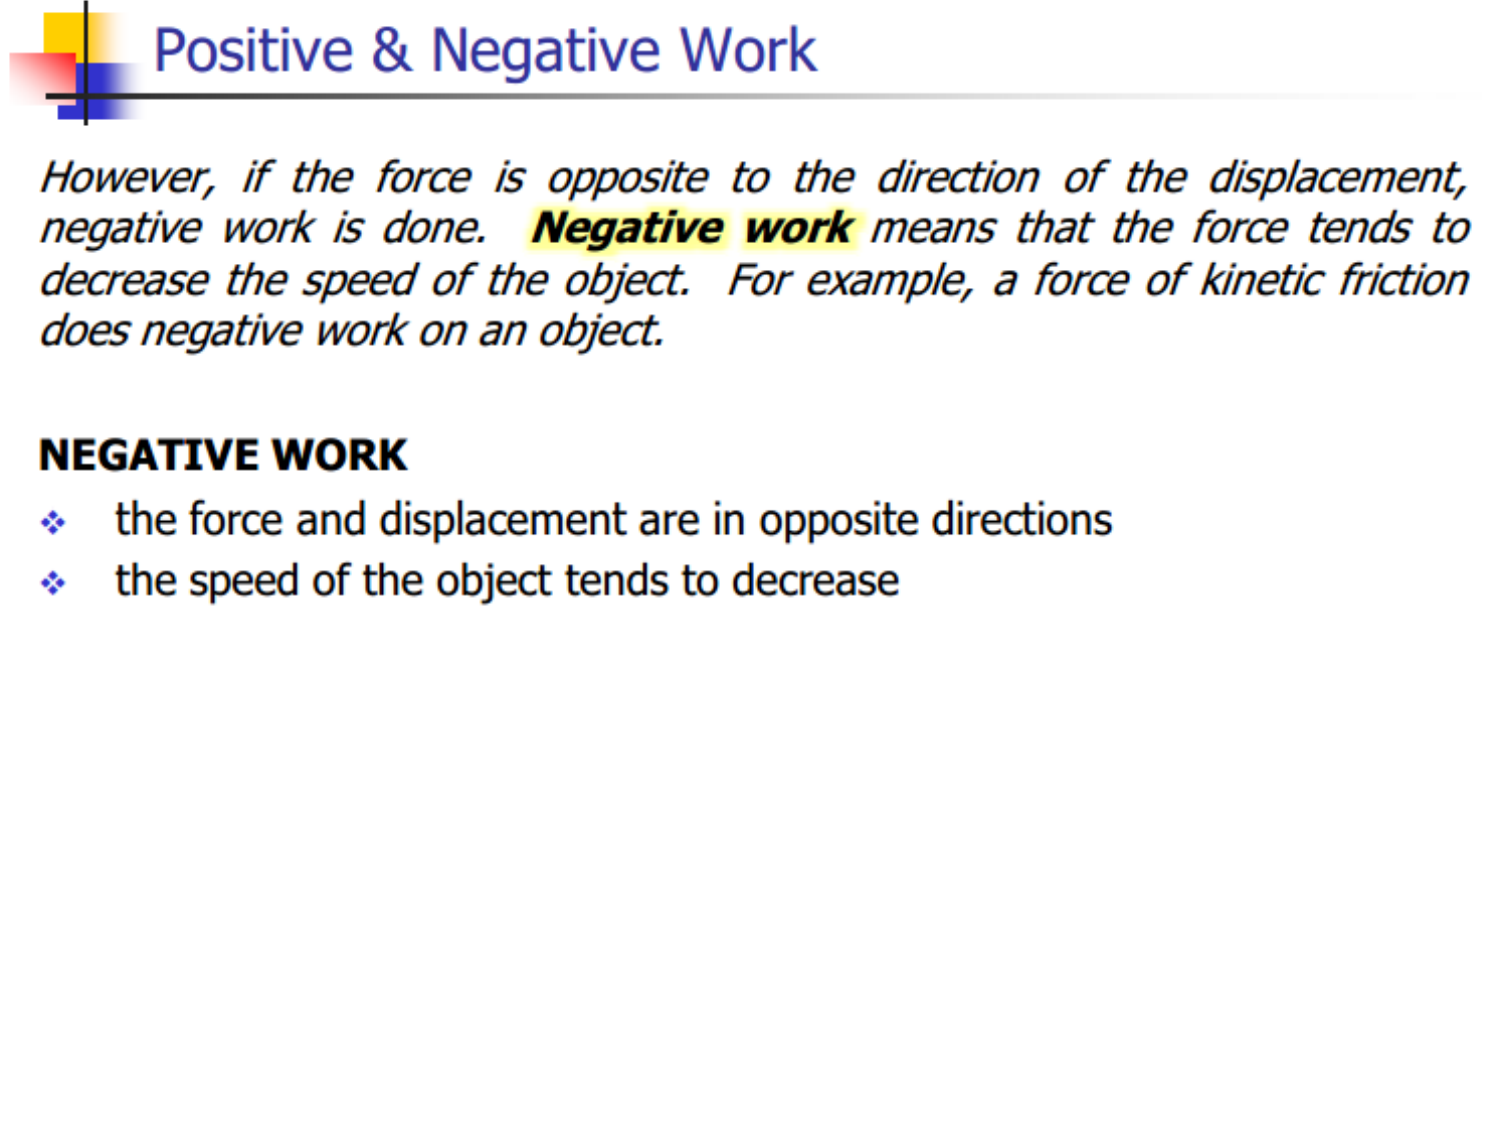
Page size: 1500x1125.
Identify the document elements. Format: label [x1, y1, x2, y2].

picture [0, 0, 1500, 654]
